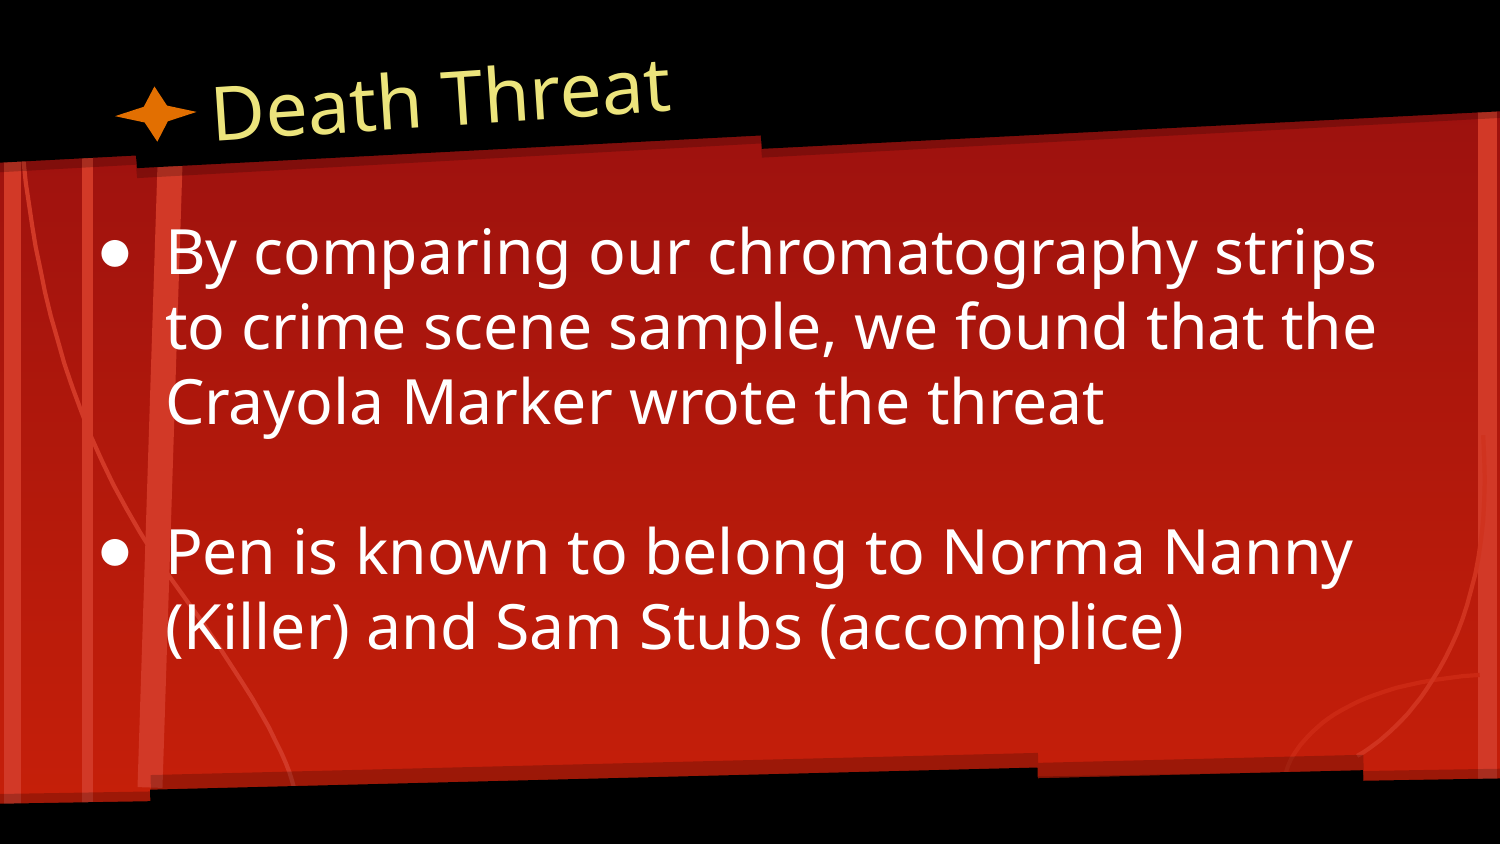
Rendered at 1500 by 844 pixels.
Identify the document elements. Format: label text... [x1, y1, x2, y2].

title Death Threat [191, 0, 1500, 183]
list By comparing our chromatography strips to crime scene sample, we found that the Crayola Marker wrote the threat Pen is known to belong to Norma Nanny (Killer) and Sam Stubs (accomplice) [75, 196, 1425, 754]
